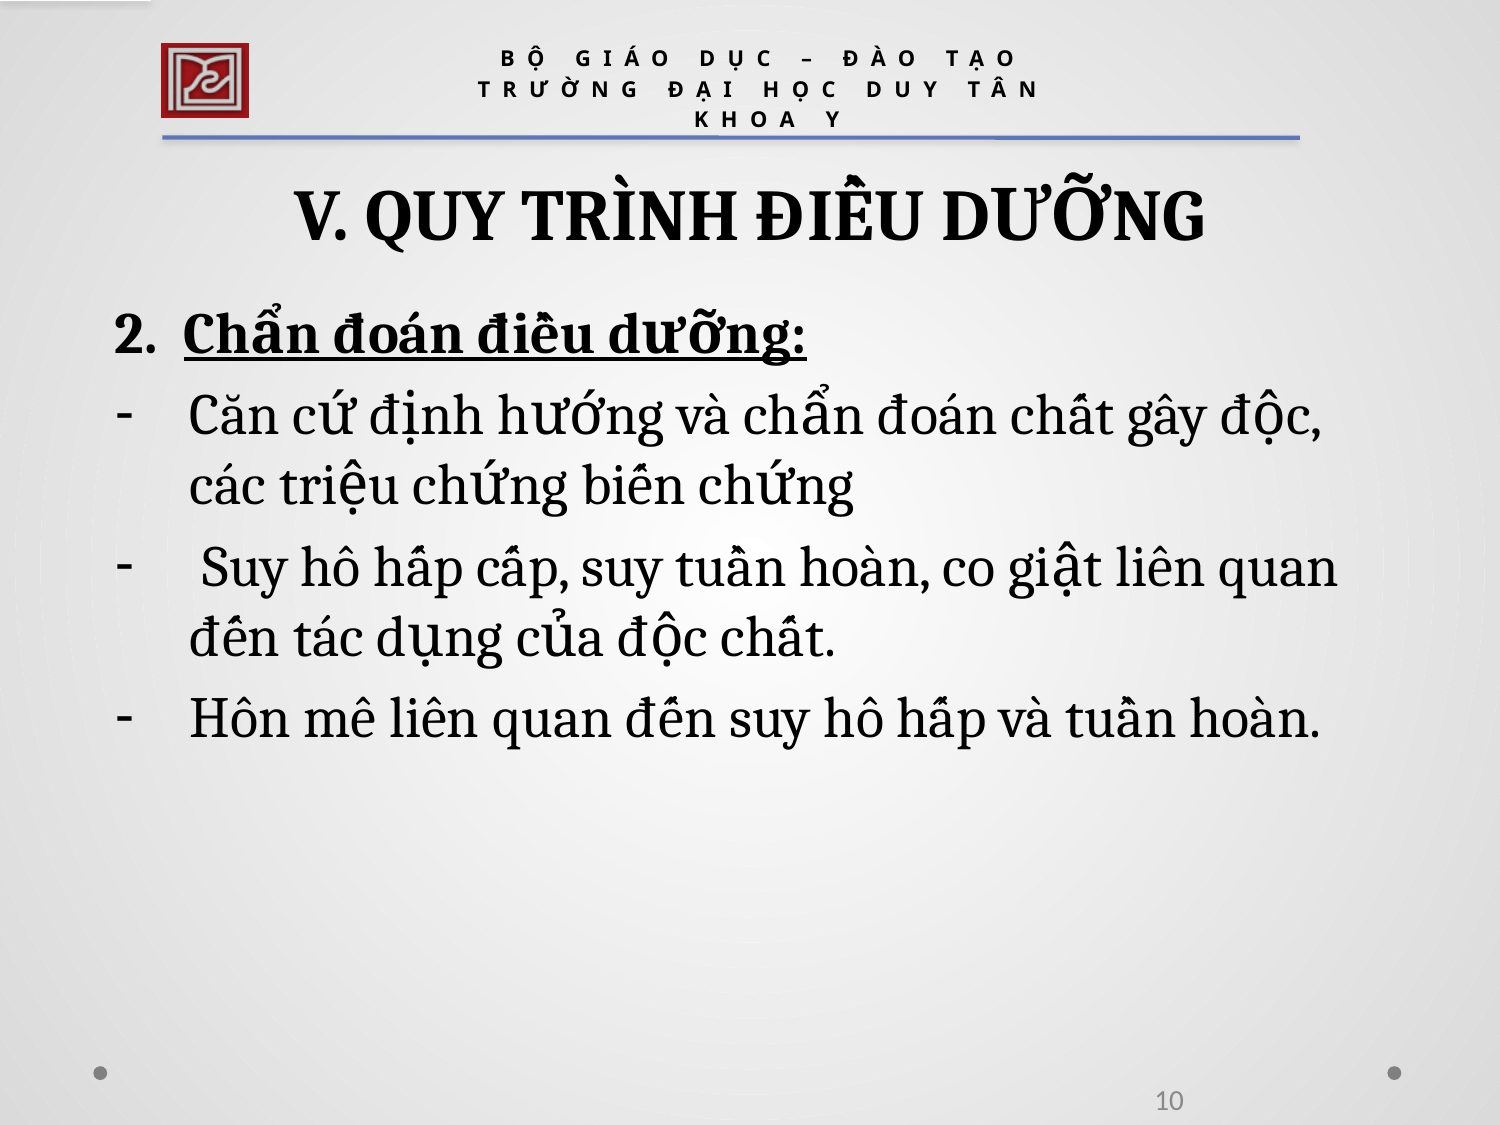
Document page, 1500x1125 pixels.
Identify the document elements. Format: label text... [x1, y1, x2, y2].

title [248, 12, 1450, 192]
text_box 2. Chẩn đoán điều dưỡng: Căn cứ định hướng và chẩn đoán chất gây độc, các triệu chứng biến chứng Suy hô hấp cấp, suy tuần hoàn, co giật liên quan đến tác dụng của độc chất. Hôn mê liên quan đến suy hô hấp và tuần hoàn. [99, 287, 1425, 1063]
text_box BỘ GIÁO DỤC – ĐÀO TẠO TRƯỜNG ĐẠI HỌC DUY TÂN KHOA Y [349, 37, 1165, 111]
picture [160, 42, 250, 118]
slide_number 10 [1149, 1068, 1500, 1125]
text_box V. QUY TRÌNH ĐIỀU DƯỠNG [74, 135, 1425, 288]
